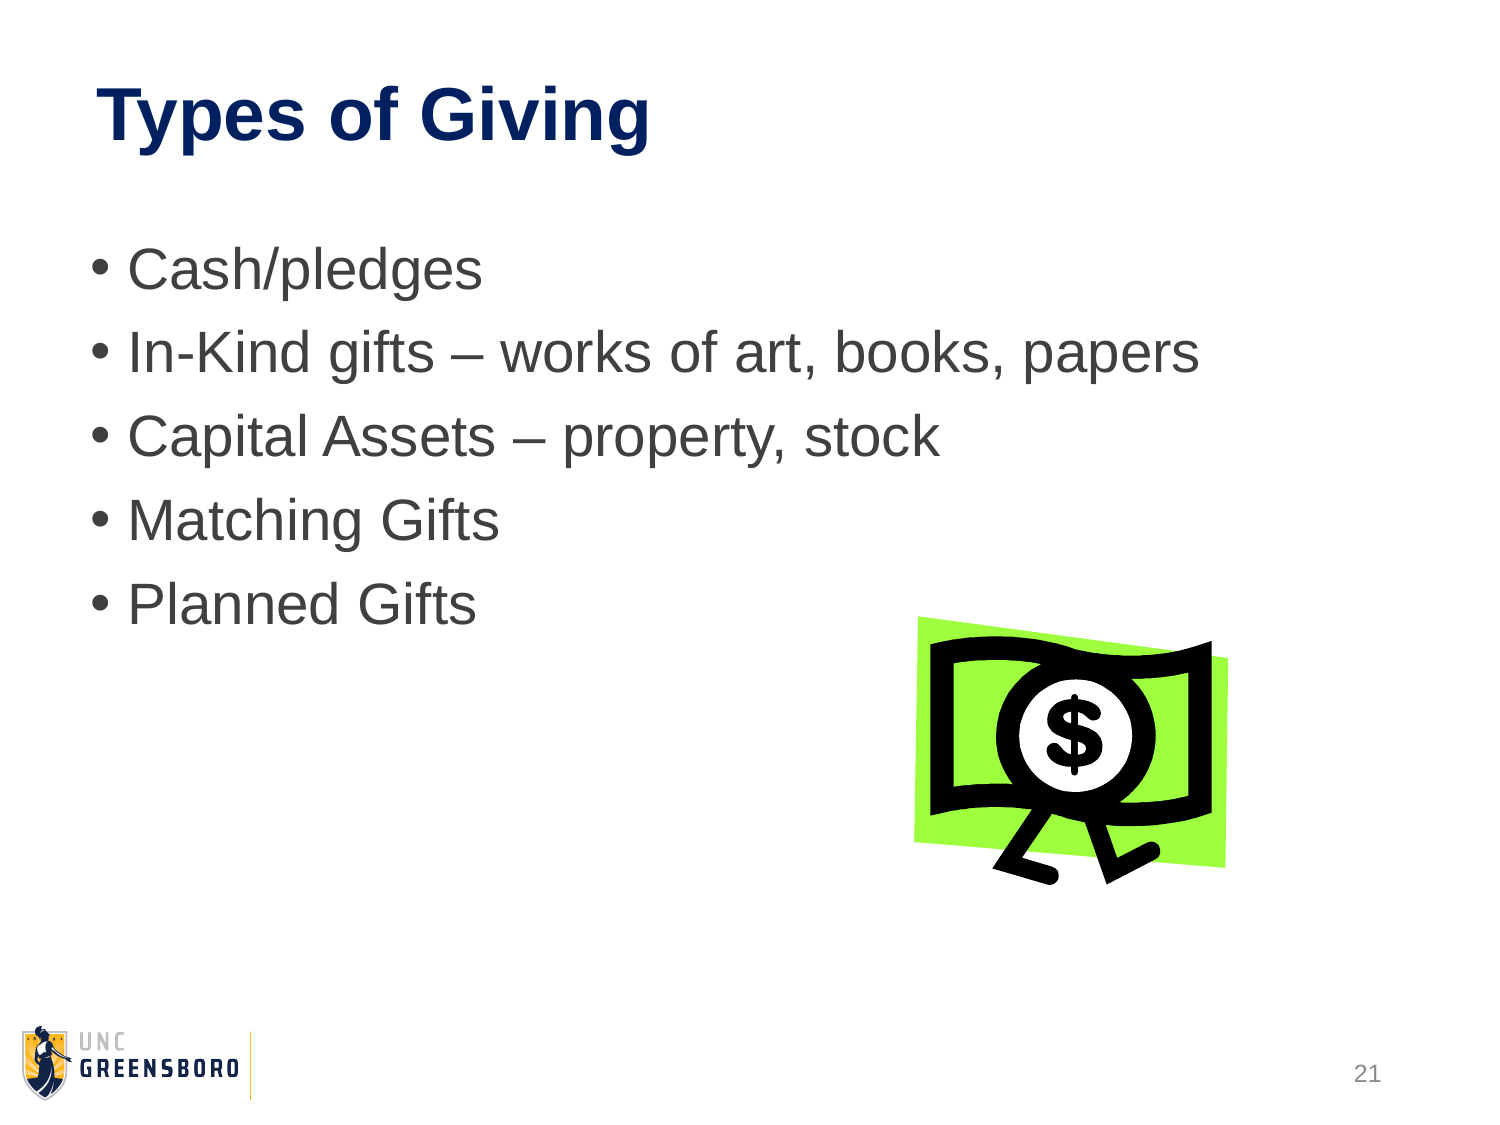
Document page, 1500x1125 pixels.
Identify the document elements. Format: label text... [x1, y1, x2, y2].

picture [914, 616, 1229, 886]
slide_number 21 [1059, 1042, 1397, 1103]
title Types of Giving [81, 44, 1432, 188]
picture [22, 1026, 251, 1101]
list Cash/pledges In-Kind gifts – works of art, books, papers Capital Assets – property, stock Matching Gifts Planned Gifts [75, 231, 1425, 1094]
